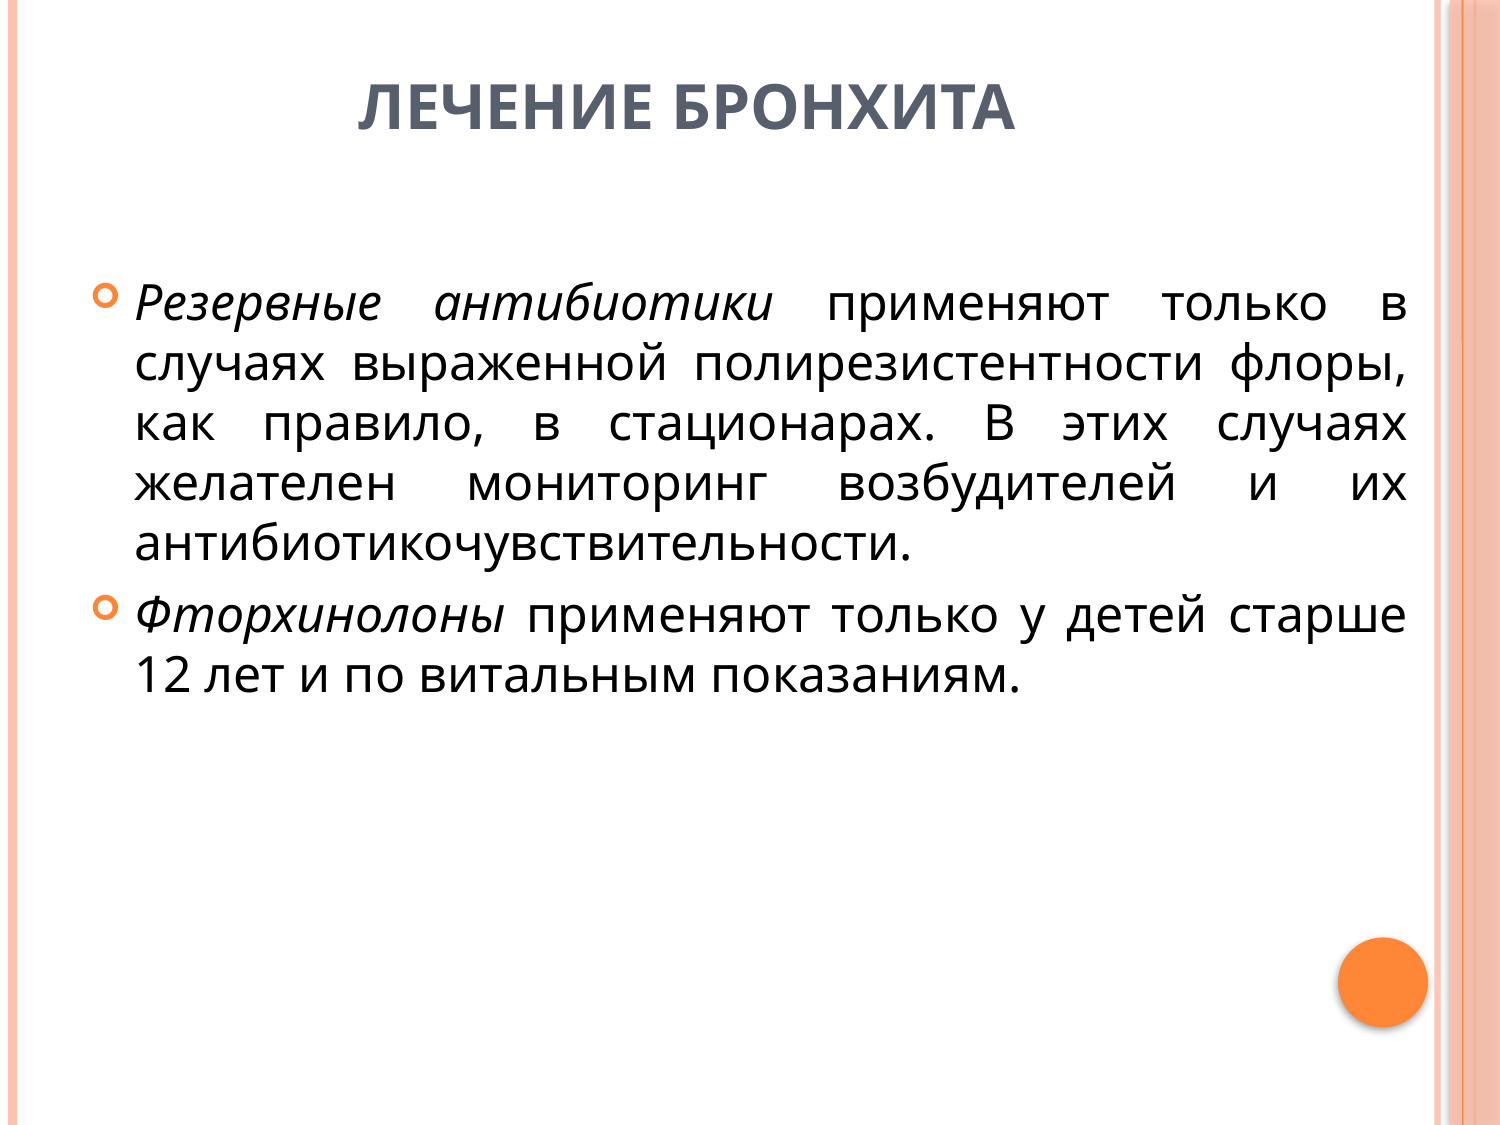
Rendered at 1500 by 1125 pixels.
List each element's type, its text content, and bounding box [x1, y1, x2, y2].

title Лечение бронхита [75, 45, 1300, 149]
list Резервные антибиотики применяют только в случаях выраженной полирезистентности флоры, как правило, в стационарах. В этих случаях желателен мониторинг возбудителей и их антибиотикочувствительности. Фторхинолоны применяют только у детей старше 12 лет и по витальным показаниям. [75, 262, 1424, 1062]
